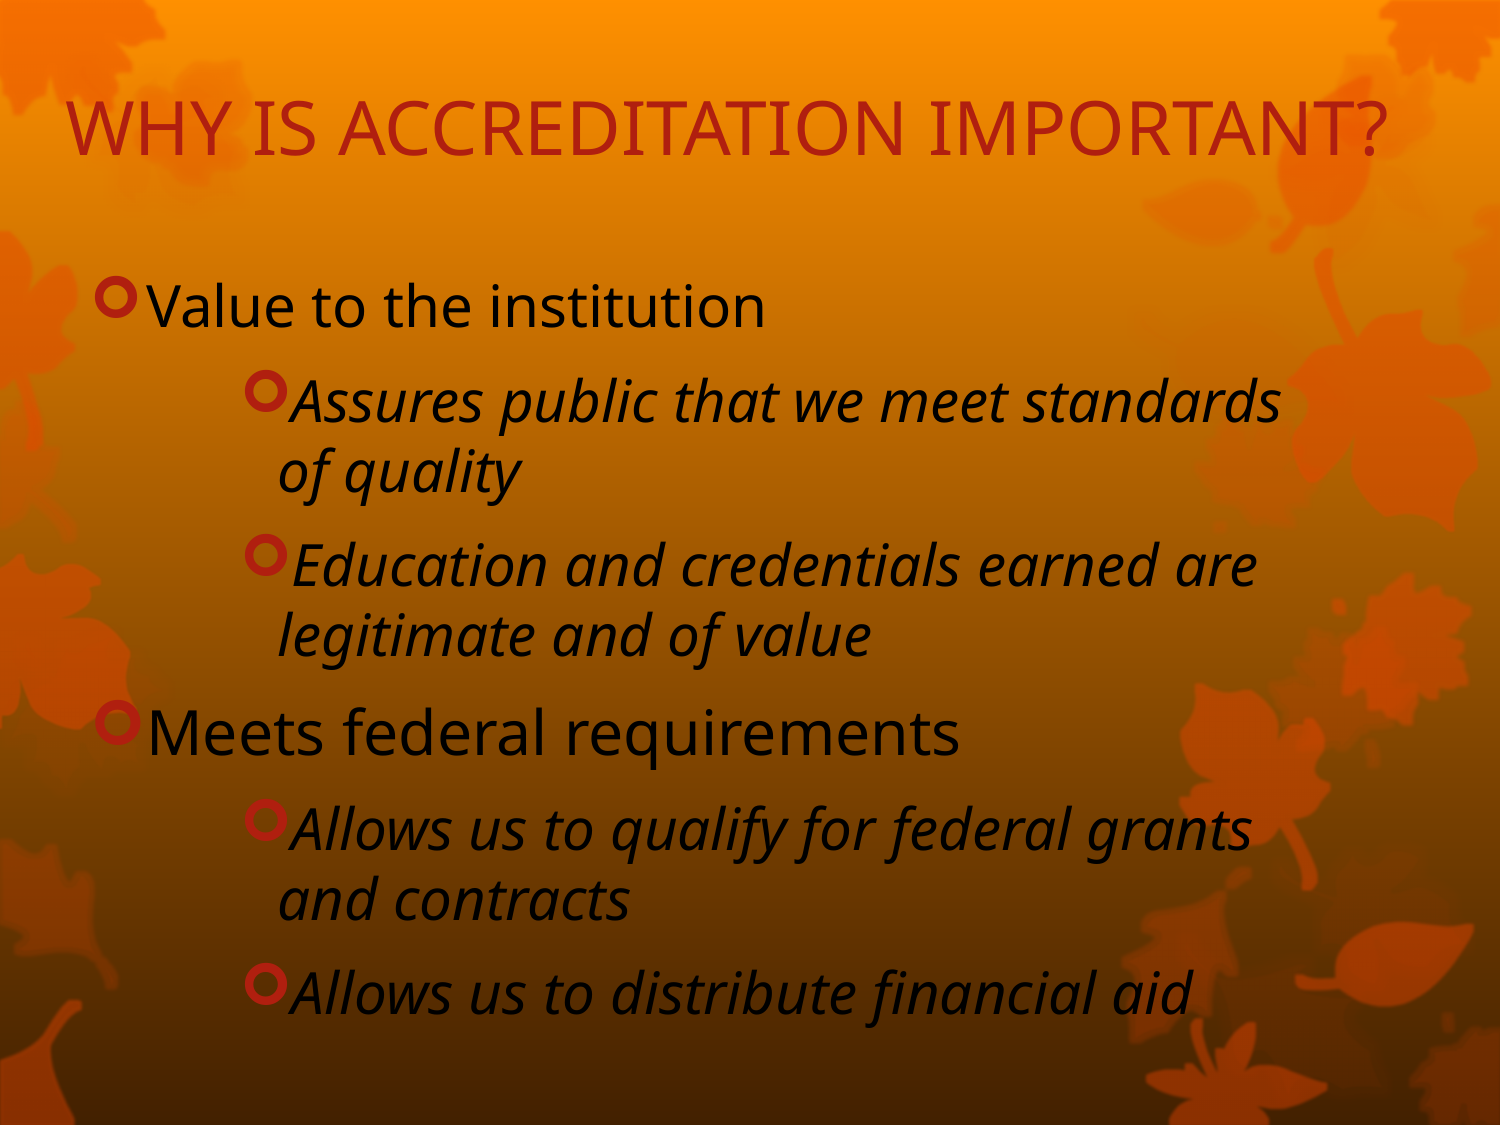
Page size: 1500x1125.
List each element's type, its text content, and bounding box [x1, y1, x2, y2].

title WHY IS ACCREDITATION IMPORTANT? [50, 50, 1438, 202]
list Value to the institution Assures public that we meet standards of quality Education and credentials earned are legitimate and of value Meets federal requirements Allows us to qualify for federal grants and contracts Allows us to distribute financial aid [75, 308, 1313, 988]
